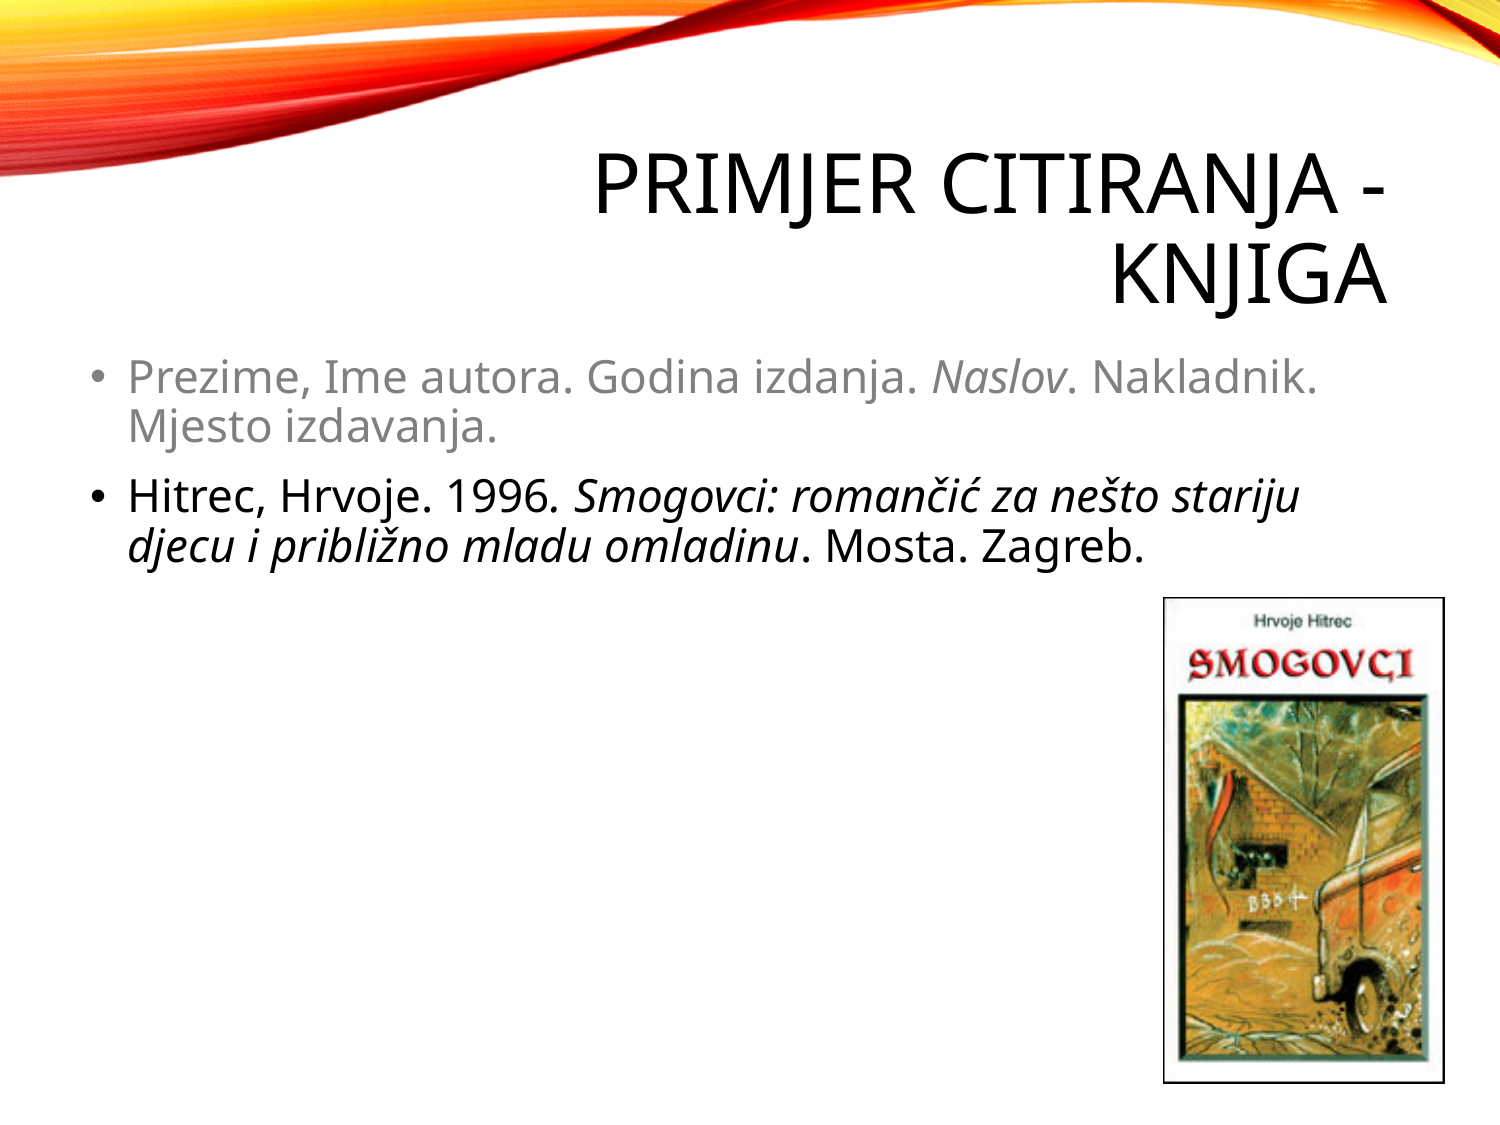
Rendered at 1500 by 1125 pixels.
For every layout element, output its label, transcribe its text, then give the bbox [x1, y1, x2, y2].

title PRIMJER CITIRANJA - Knjiga [356, 125, 1403, 200]
picture [0, 0, 1500, 178]
list Prezime, Ime autora. Godina izdanja. Naslov. Nakladnik. Mjesto izdavanja. Hitrec, Hrvoje. 1996. Smogovci: romančić za nešto stariju djecu i približno mladu omladinu. Mosta. Zagreb. [75, 200, 1425, 1035]
picture [1163, 597, 1446, 1084]
